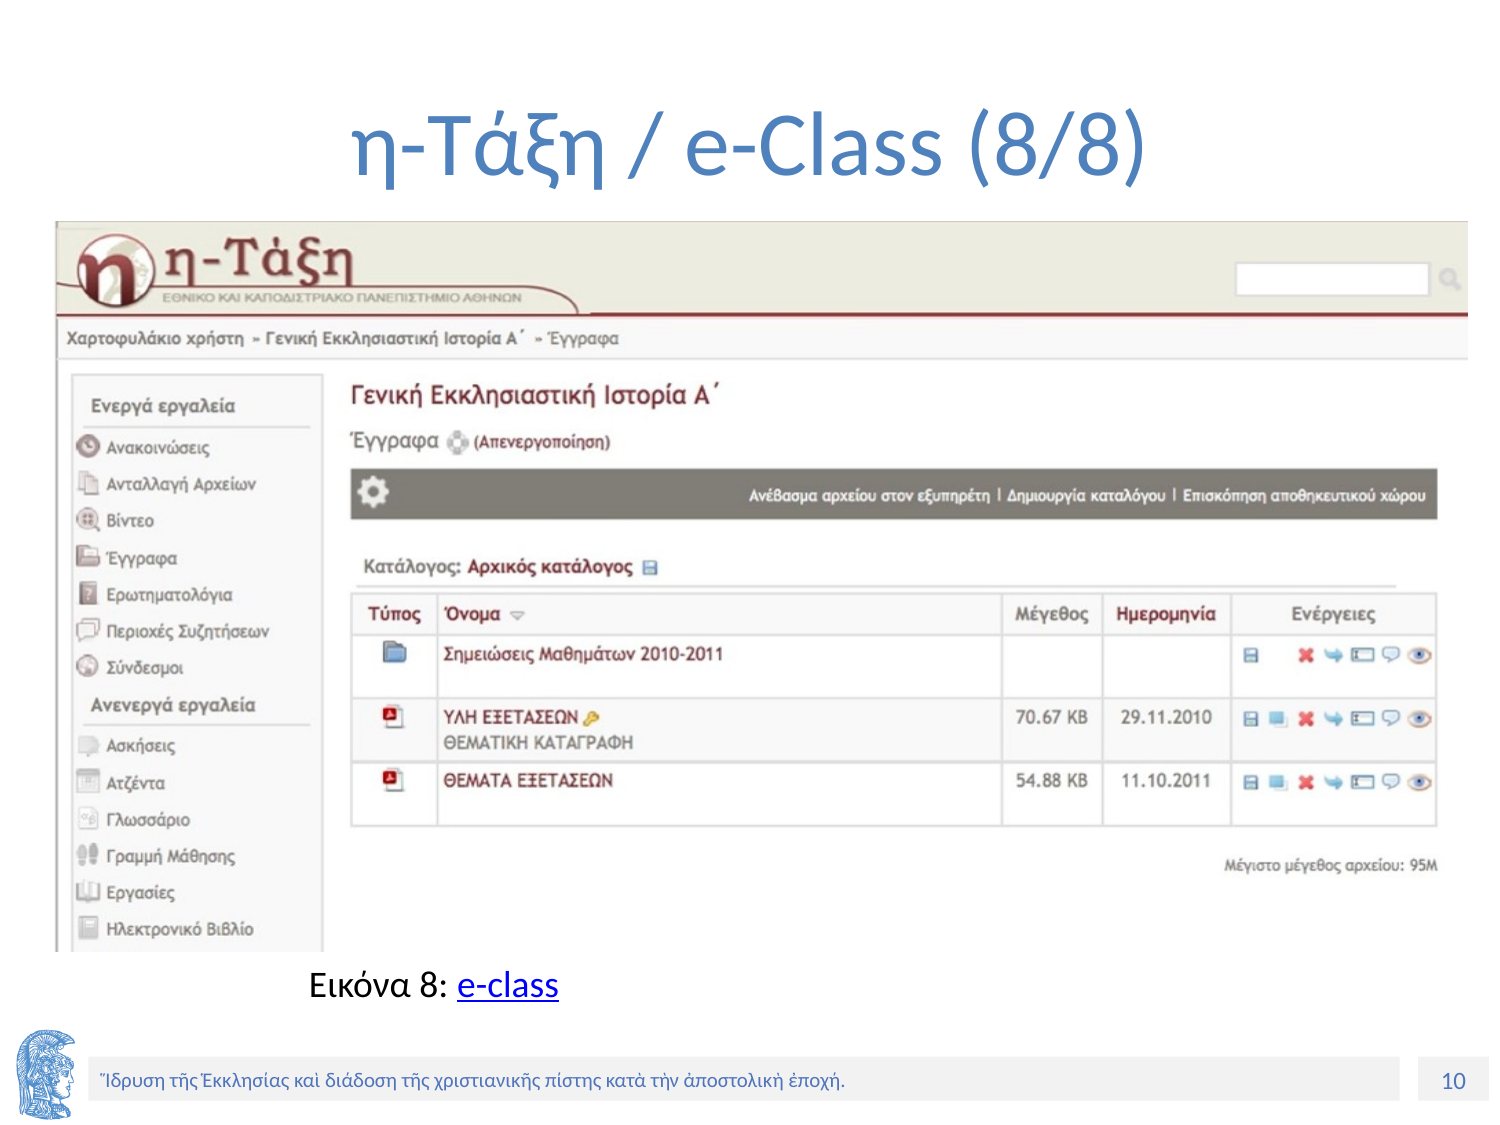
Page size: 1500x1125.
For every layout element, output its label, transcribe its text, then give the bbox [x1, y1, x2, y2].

list Εικόνα 8: e-class [294, 962, 1194, 1013]
picture [52, 221, 1468, 953]
title η-Τάξη / e-Class (8/8) [75, 44, 1425, 220]
picture [9, 1026, 81, 1120]
